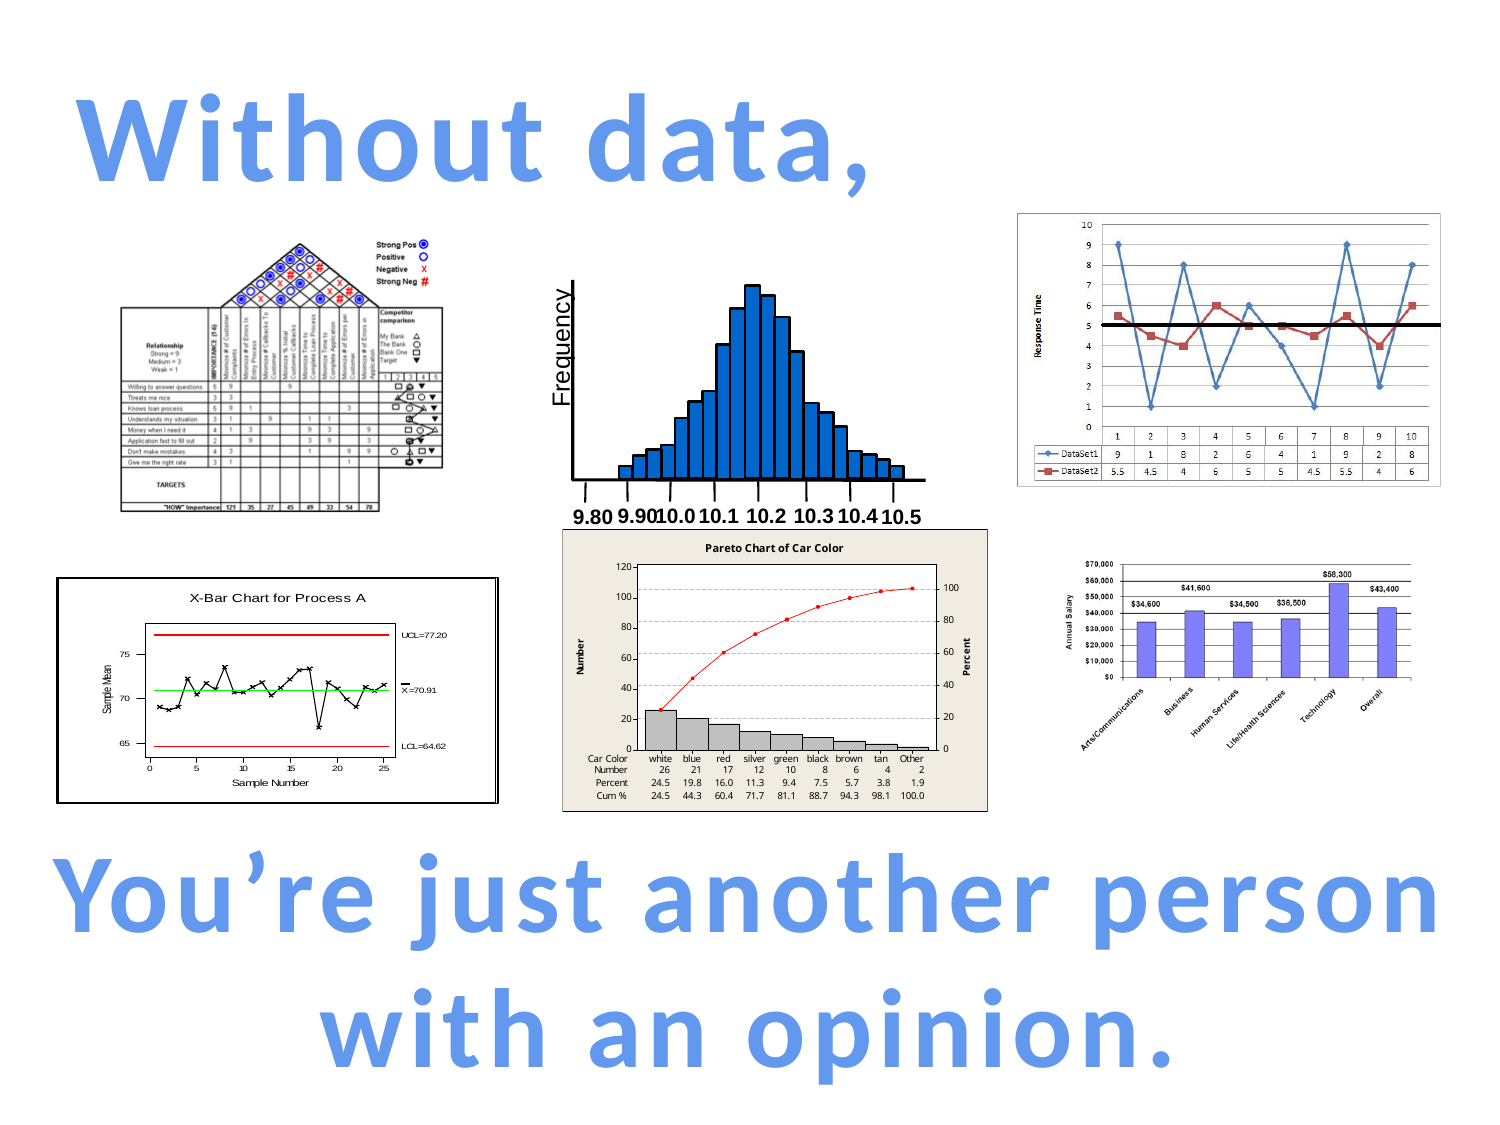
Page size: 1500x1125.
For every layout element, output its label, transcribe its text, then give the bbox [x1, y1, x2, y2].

picture [562, 529, 988, 813]
picture [1062, 547, 1413, 758]
text_box Without data, [60, 48, 890, 214]
picture [49, 571, 511, 813]
picture [1015, 212, 1441, 487]
picture [106, 239, 455, 520]
text_box You’re just another person with an opinion. [38, 812, 1460, 1098]
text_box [537, 242, 926, 529]
